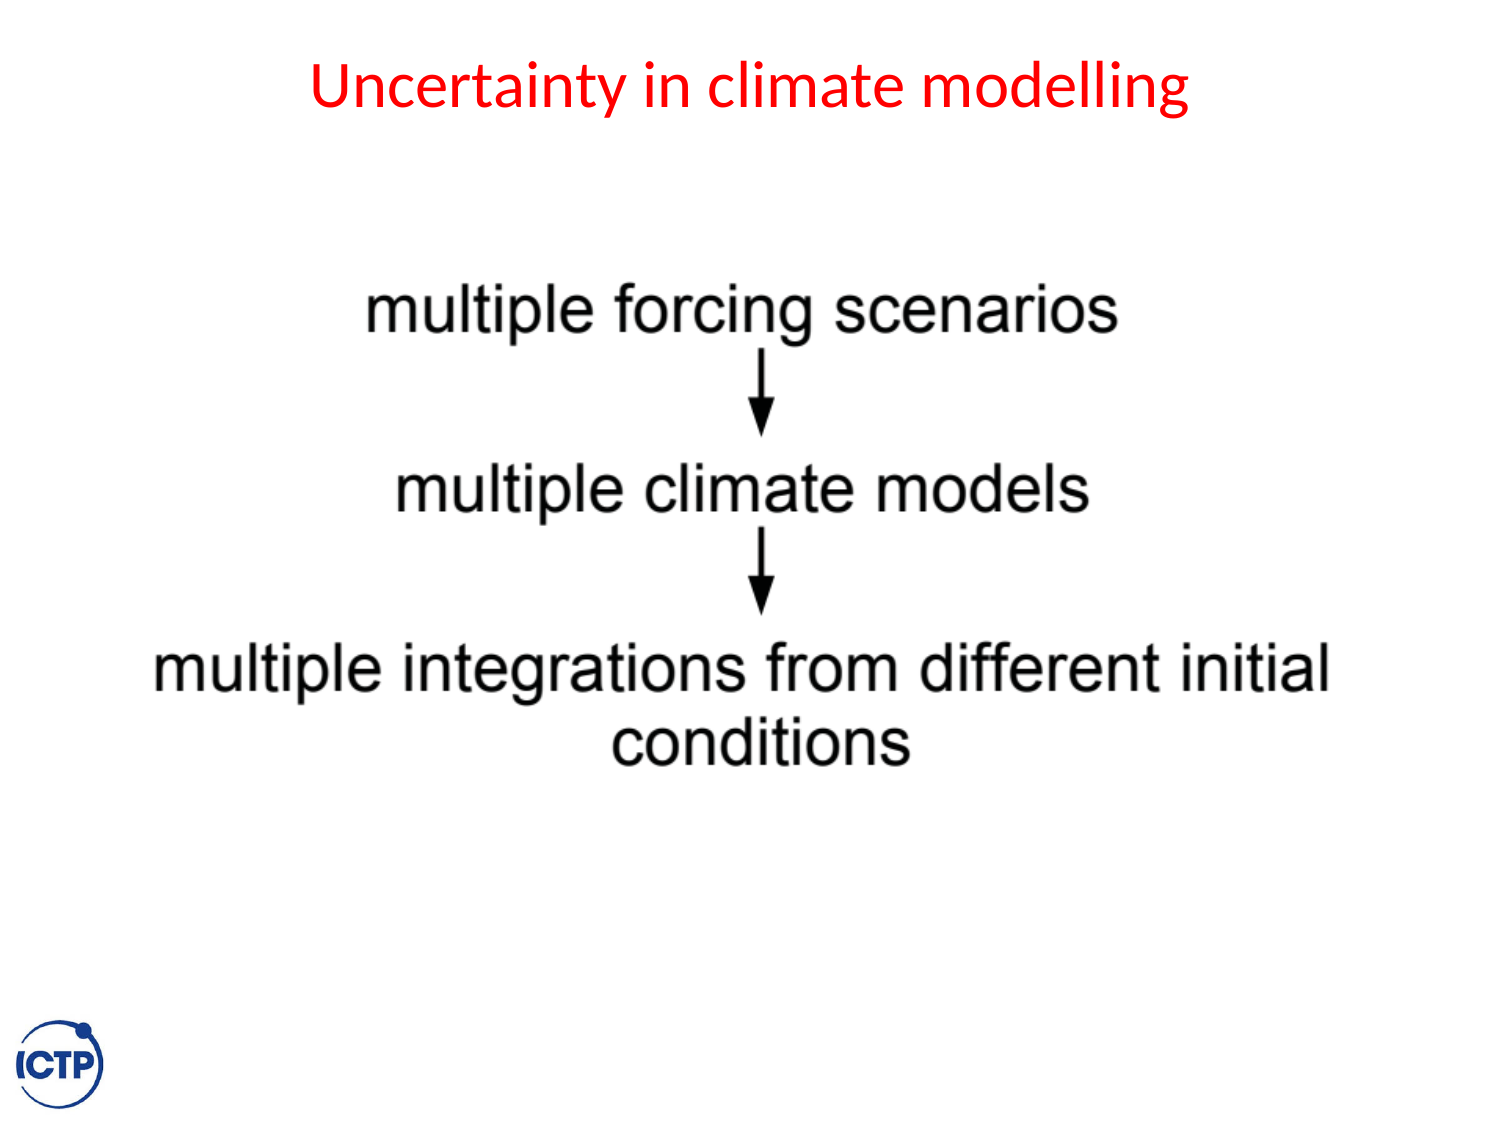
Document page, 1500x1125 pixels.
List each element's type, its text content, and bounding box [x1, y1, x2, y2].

title Uncertainty in climate modelling [75, 24, 1425, 138]
picture [0, 999, 120, 1125]
picture [99, 274, 1371, 811]
